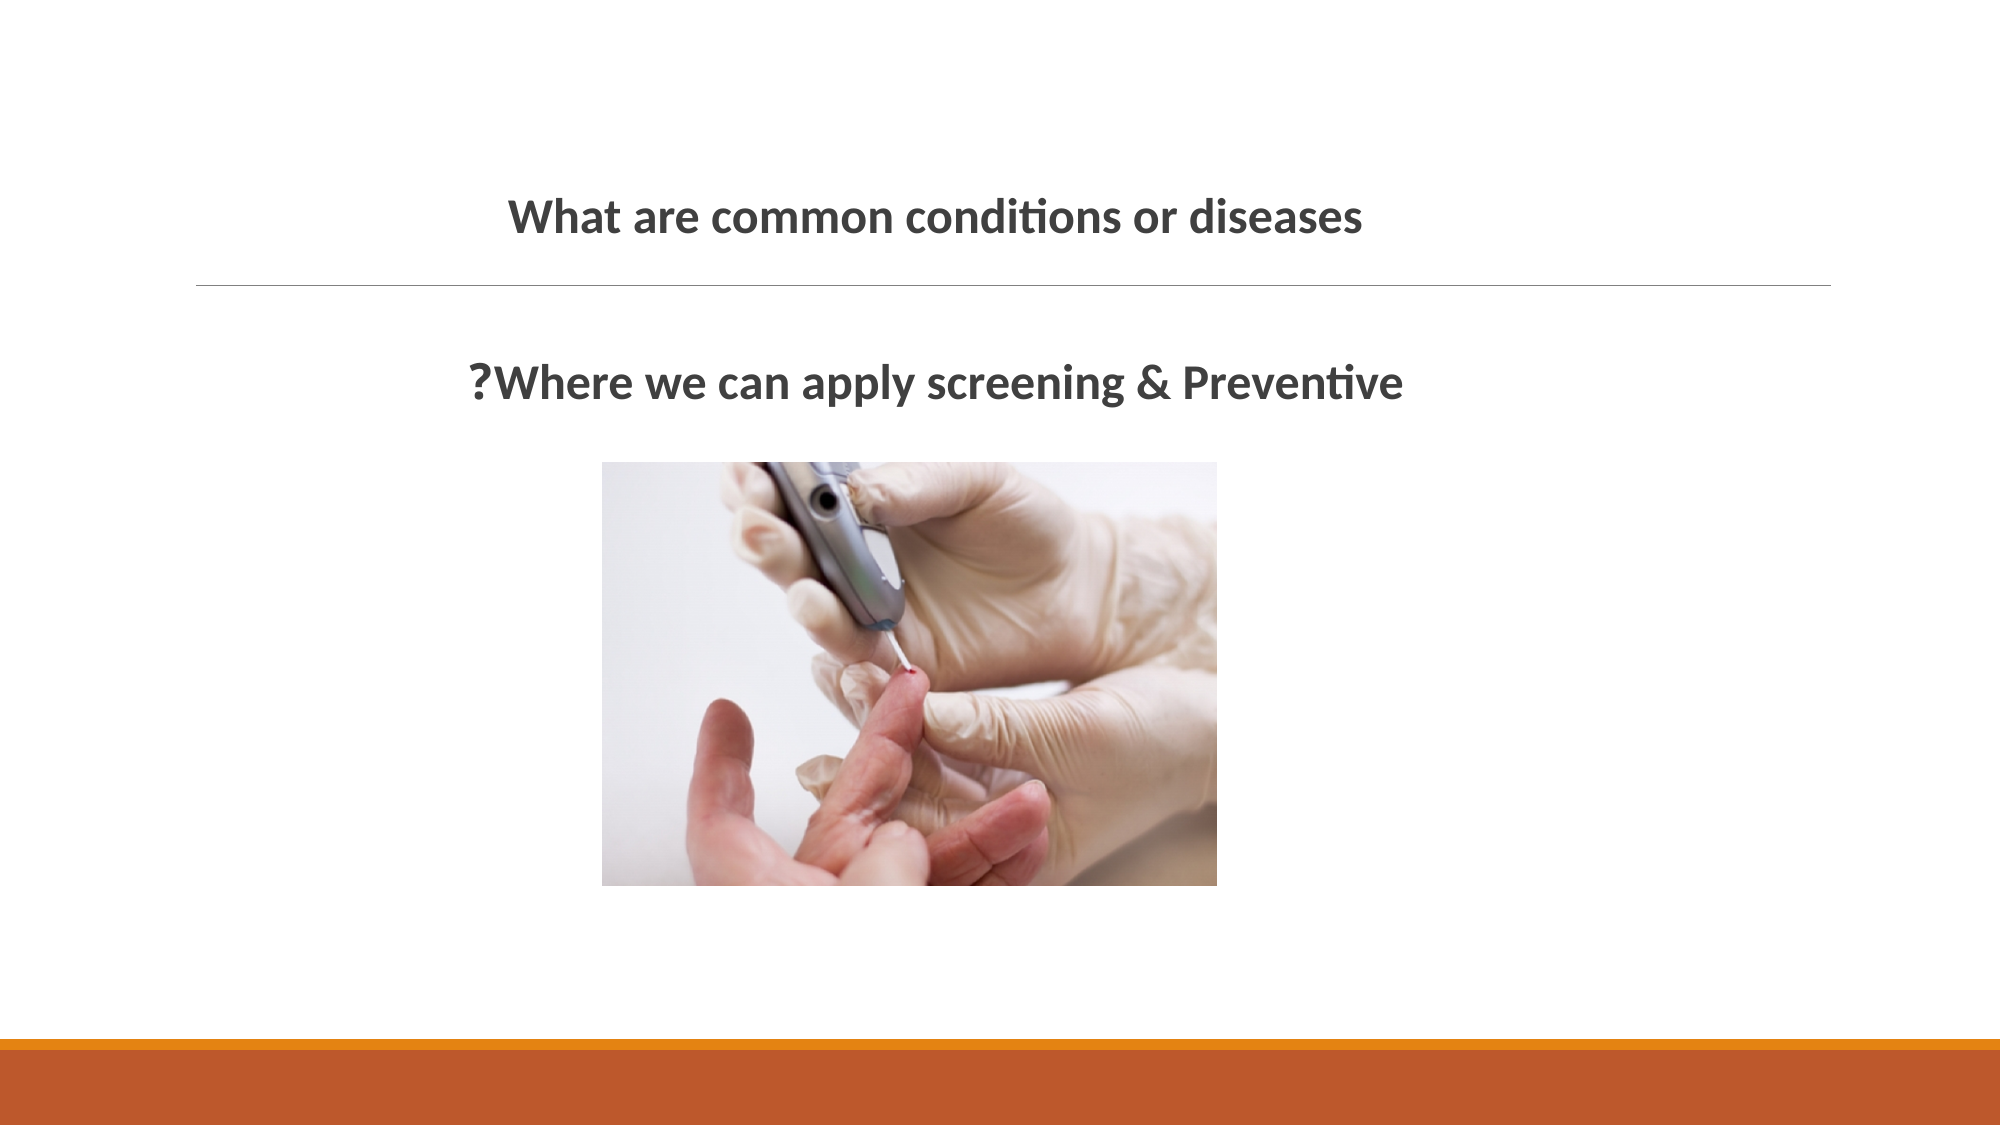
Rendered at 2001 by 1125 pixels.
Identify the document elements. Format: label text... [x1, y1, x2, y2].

picture [601, 461, 1218, 886]
list What are common conditions or diseases Where we can apply screening & Preventive? [201, 182, 1670, 871]
